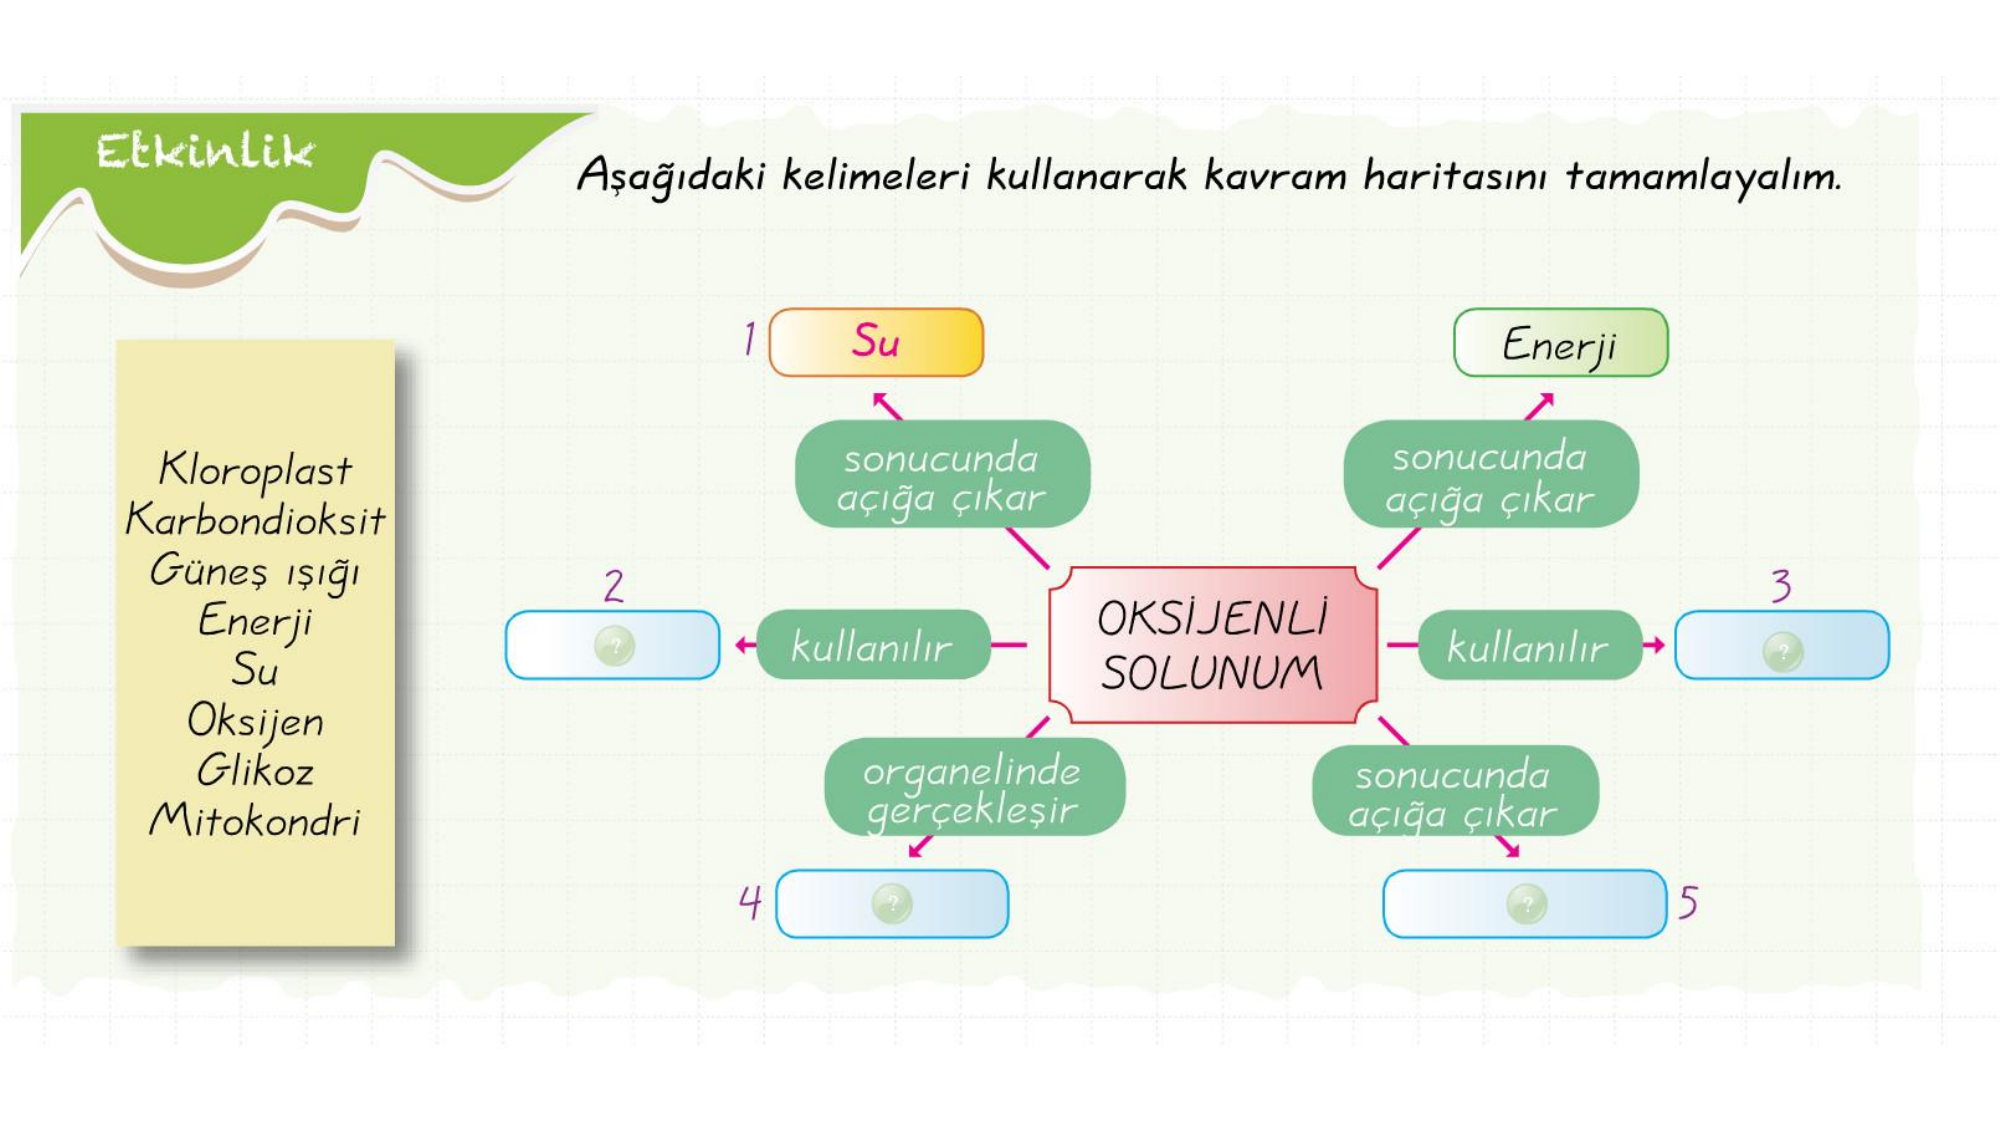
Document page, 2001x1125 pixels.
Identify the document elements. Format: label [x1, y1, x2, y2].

picture [0, 76, 2000, 1049]
